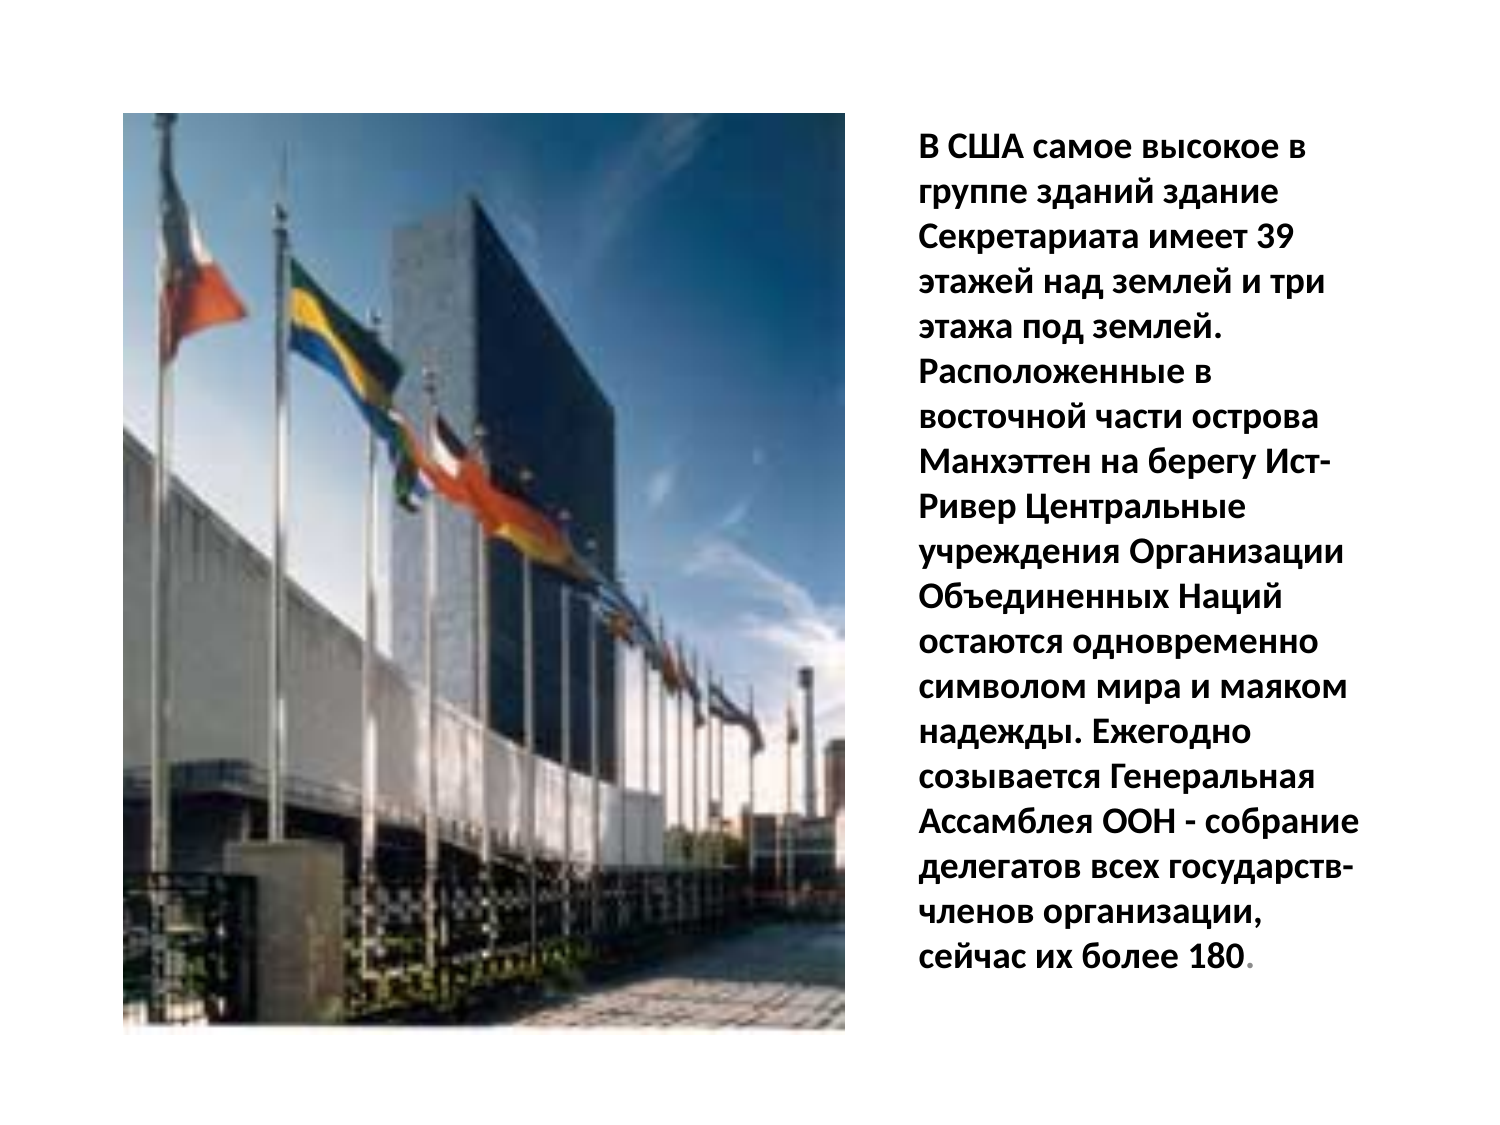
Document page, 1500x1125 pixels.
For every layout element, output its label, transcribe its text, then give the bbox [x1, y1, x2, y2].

picture [123, 113, 845, 1036]
subtitle В США самое высокое в группе зданий здание Секретариата имеет 39 этажей над землей и три этажа под землей. Расположенные в восточной части острова Манхэттен на берегу Ист-Ривер Центральные учреждения Организации Объединенных Наций остаются одновременно символом мира и маяком надежды. Ежегодно созывается Генеральная Ассамблея ООН - собрание делегатов всех государств-членов организации, сейчас их более 180. [903, 113, 1388, 1047]
